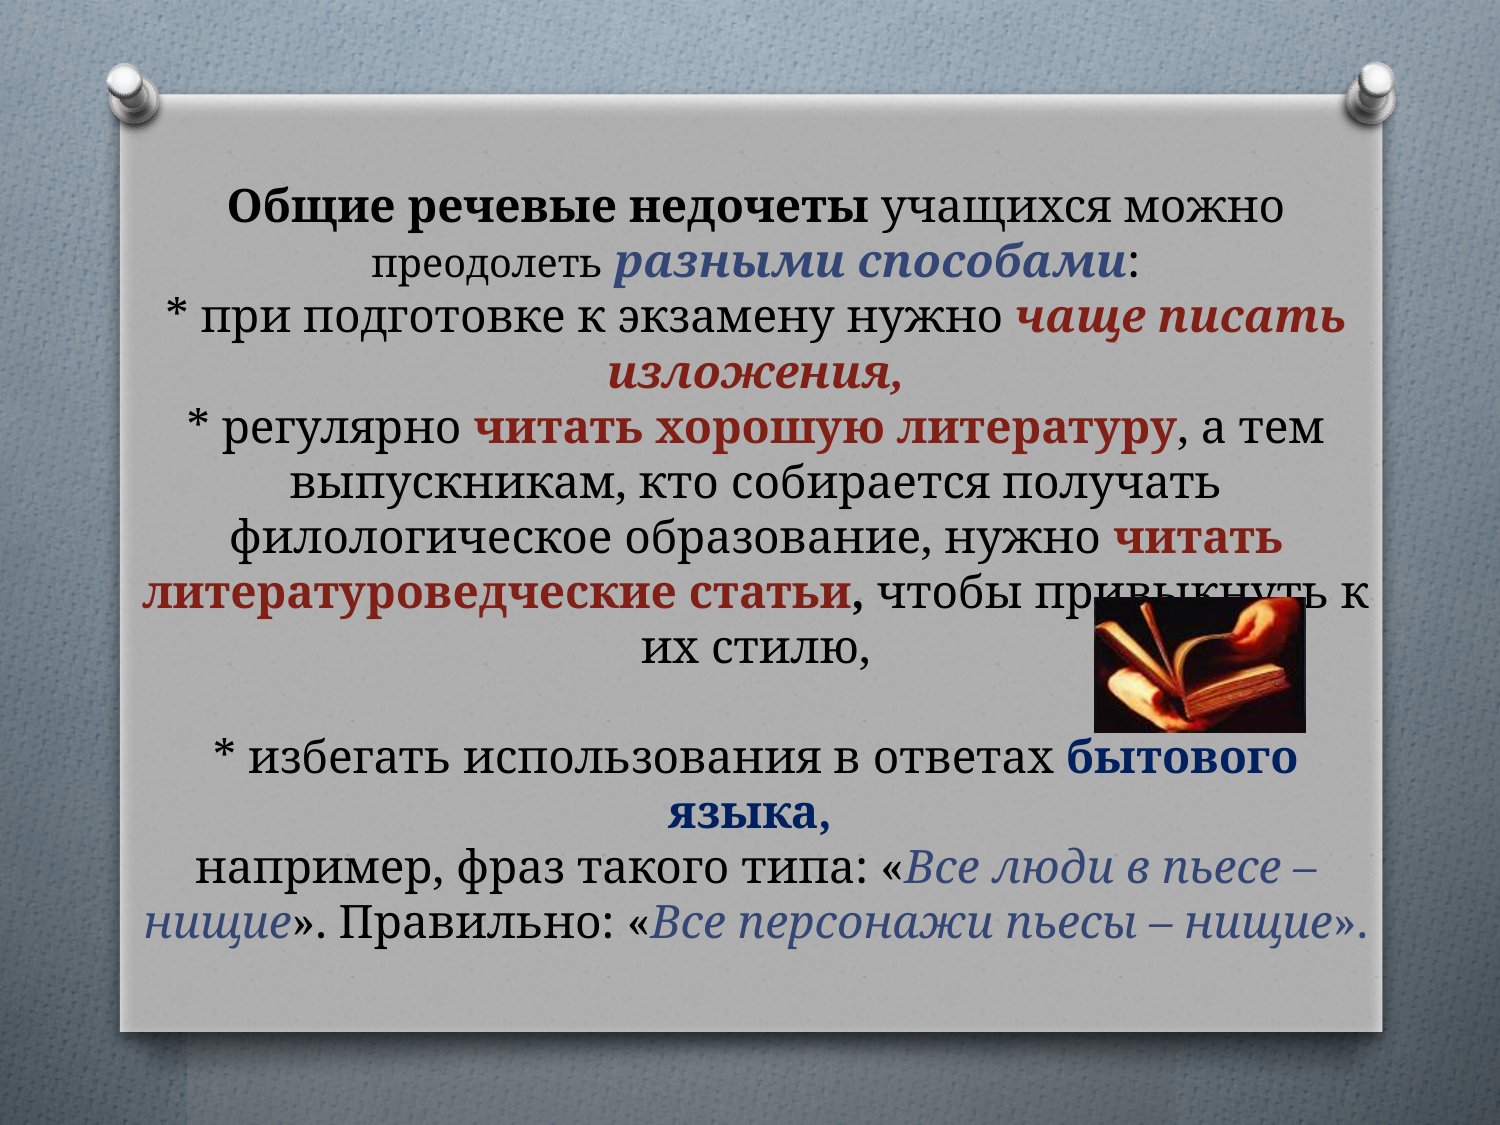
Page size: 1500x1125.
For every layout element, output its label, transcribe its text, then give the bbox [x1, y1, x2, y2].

picture [1317, 35, 1439, 142]
title Общие речевые недочеты учащихся можно преодолеть разными способами: * при подготовке к экзамену нужно чаще писать изложения, * регулярно читать хорошую литературу, а тем выпускникам, кто собирается получать филологическое образование, нужно читать литературоведческие статьи, чтобы привыкнуть к их стилю, * избегать использования в ответах бытового языка, например, фраз такого типа: «Все люди в пьесе – нищие». Правильно: «Все персонажи пьесы – нищие». [123, 101, 1388, 1024]
picture [75, 29, 198, 137]
picture [1094, 597, 1306, 734]
